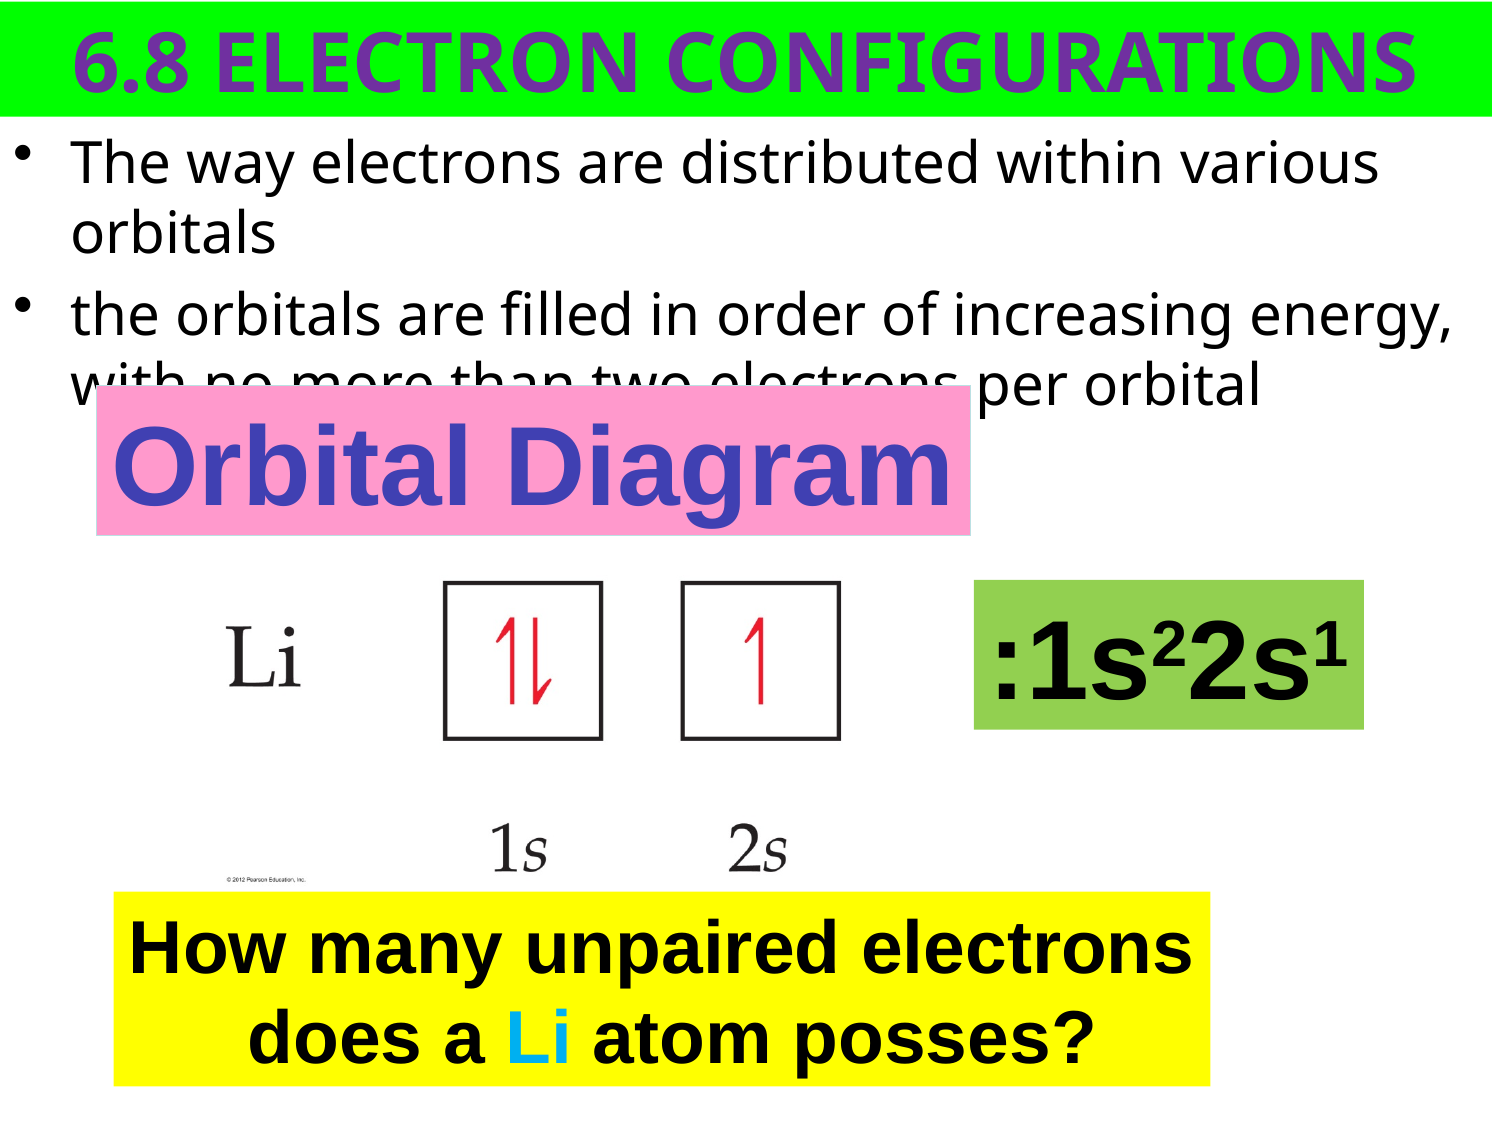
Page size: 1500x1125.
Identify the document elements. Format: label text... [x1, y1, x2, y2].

text_box 6.8 ELECTRON CONFIGURATIONS [0, 1, 1492, 117]
picture [220, 575, 846, 888]
text_box How many unpaired electrons does a Li atom posses? [113, 891, 1211, 1087]
text_box Orbital Diagram [96, 385, 971, 536]
text_box :1s22s1 [973, 579, 1364, 730]
list The way electrons are distributed within various orbitals the orbitals are filled in order of increasing energy, with no more than two electrons per orbital [0, 117, 1492, 409]
